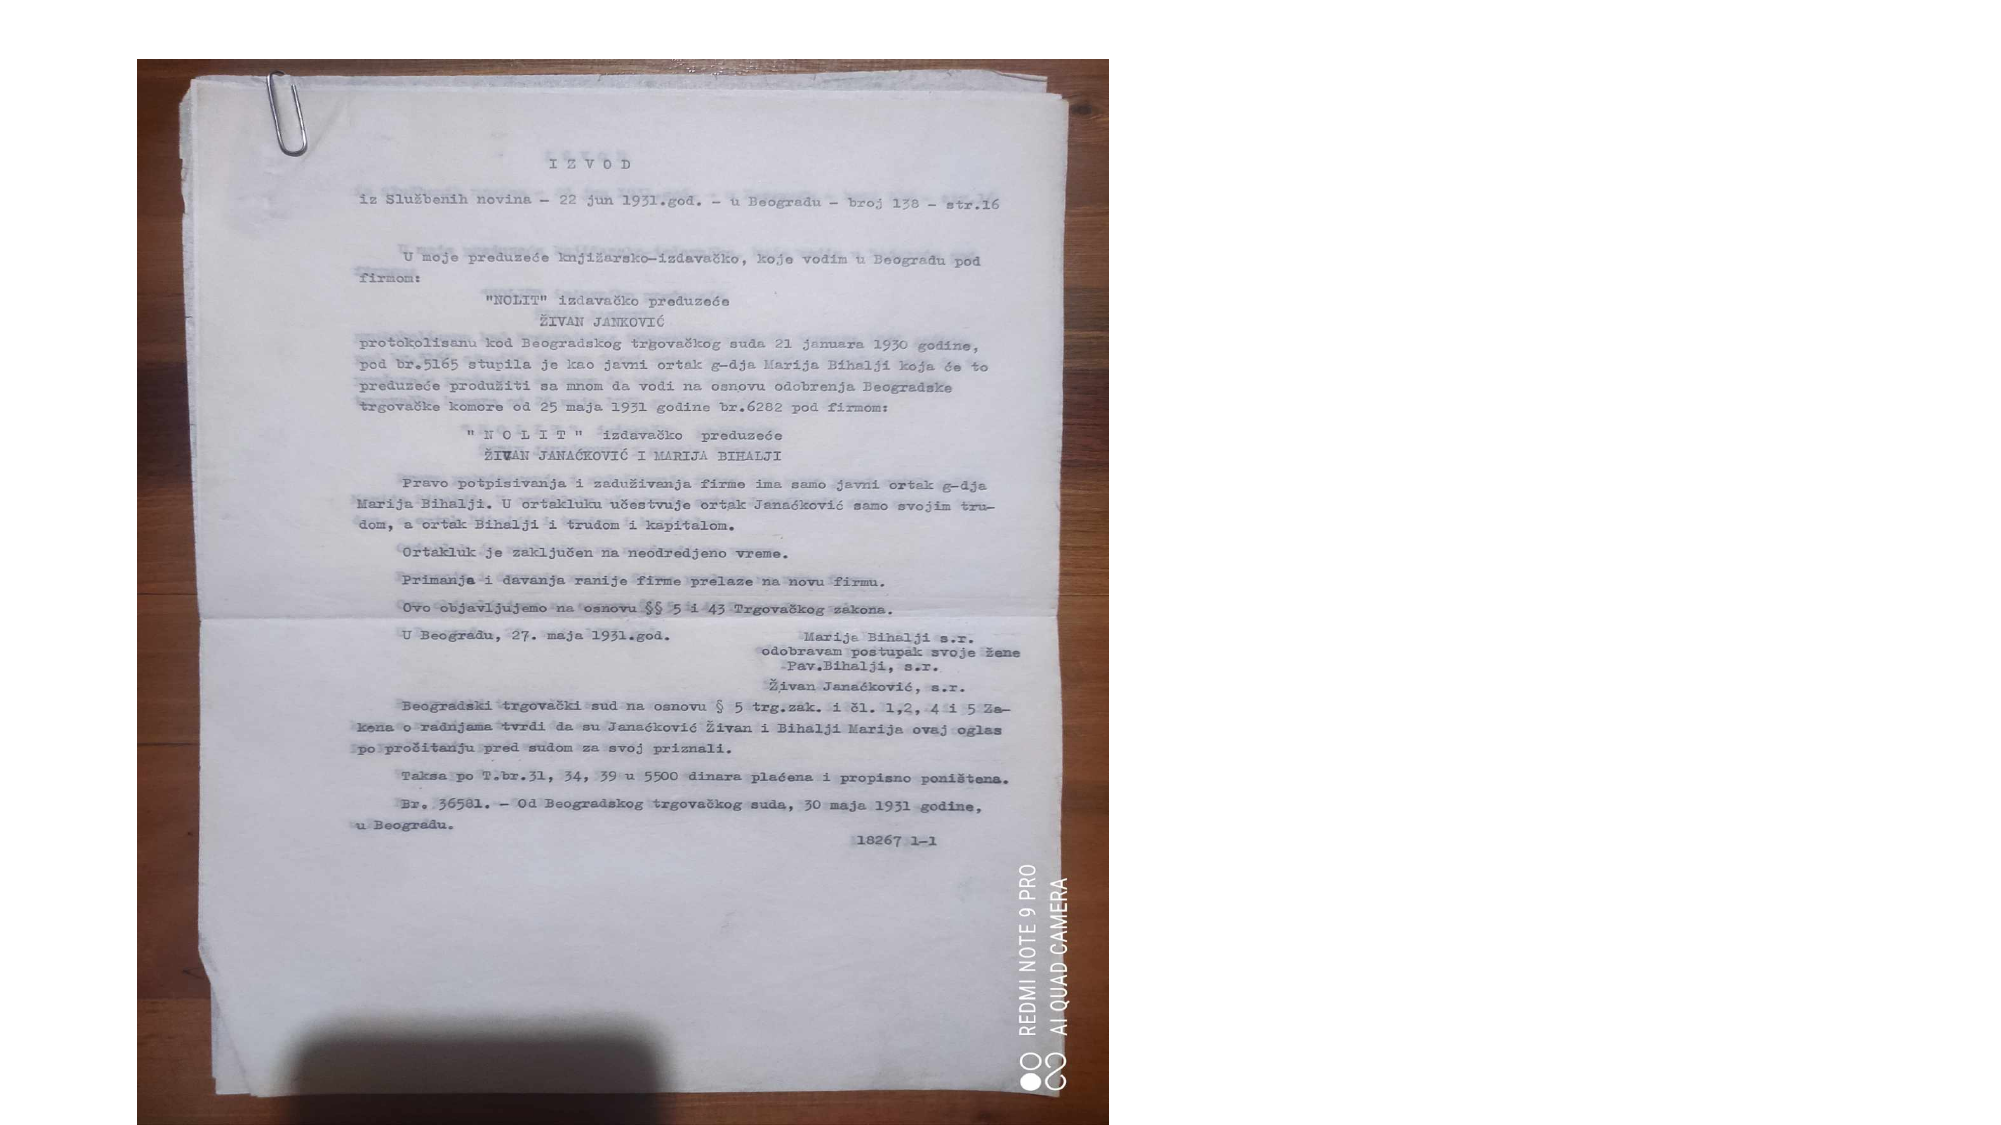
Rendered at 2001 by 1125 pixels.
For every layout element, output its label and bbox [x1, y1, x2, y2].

list [137, 59, 1109, 1125]
